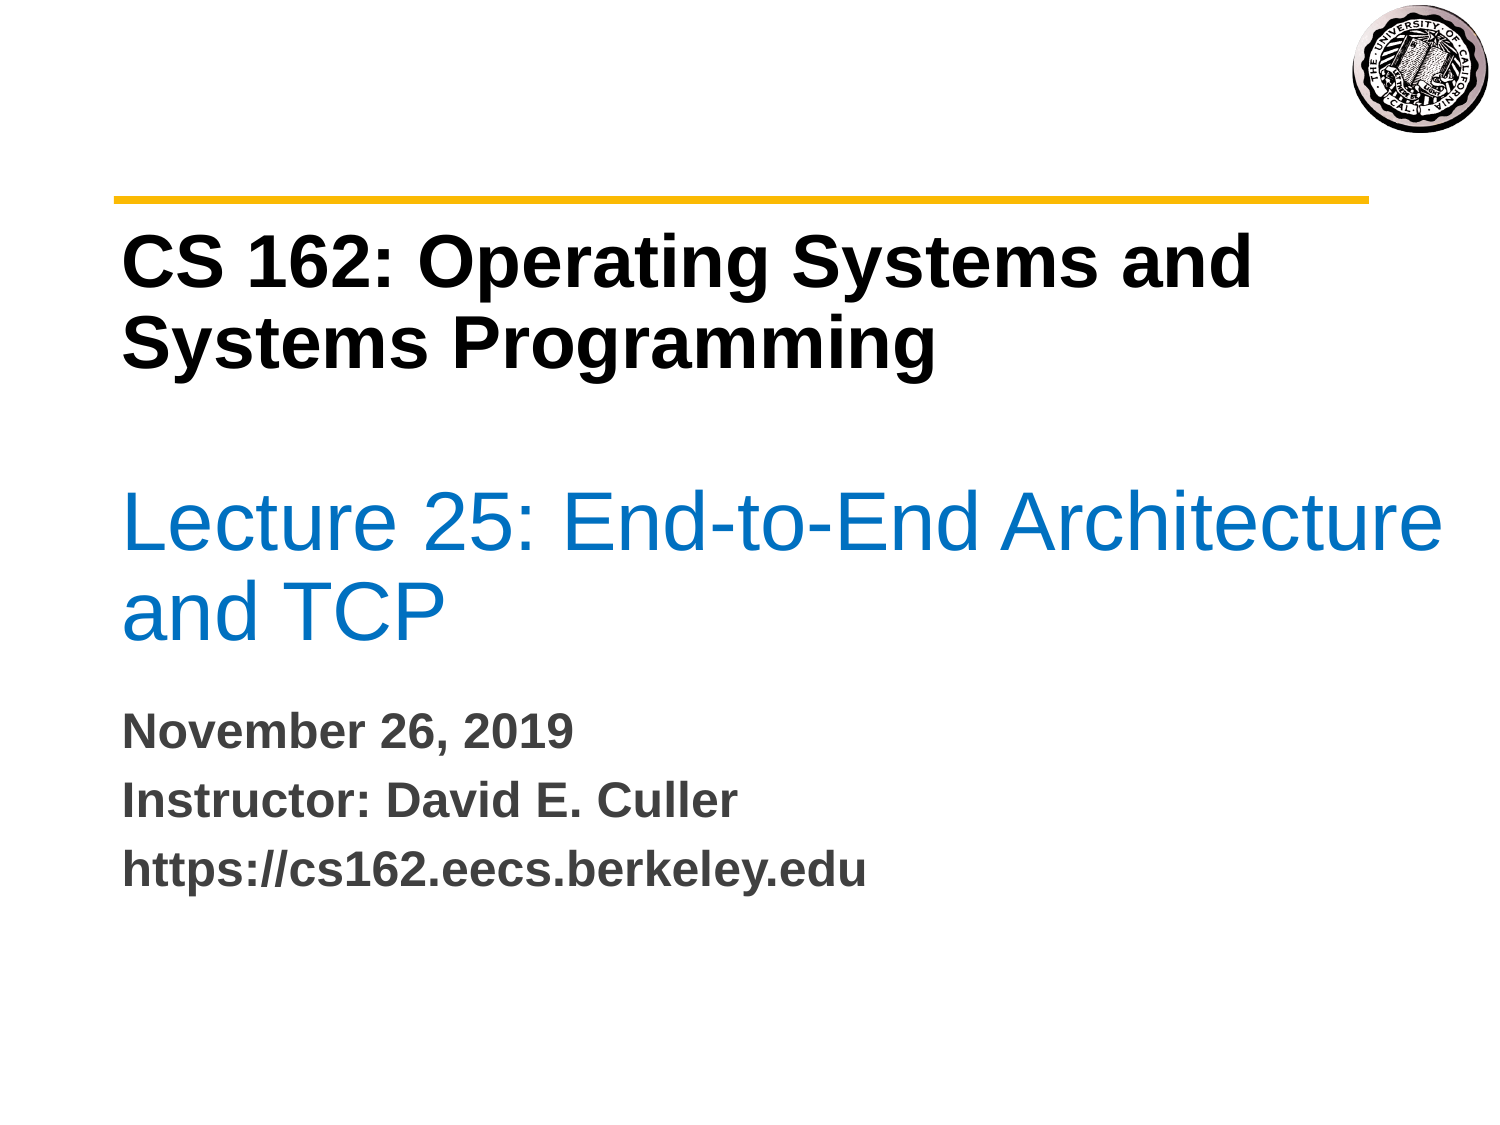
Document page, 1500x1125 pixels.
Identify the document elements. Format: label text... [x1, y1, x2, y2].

picture [1337, 0, 1500, 137]
subtitle November 26, 2019 Instructor: David E. Culler https://cs162.eecs.berkeley.edu [106, 697, 1157, 939]
text_box Lecture 25: End-to-End Architecture and TCP [106, 412, 1500, 666]
title CS 162: Operating Systems and Systems Programming [106, 183, 1382, 412]
